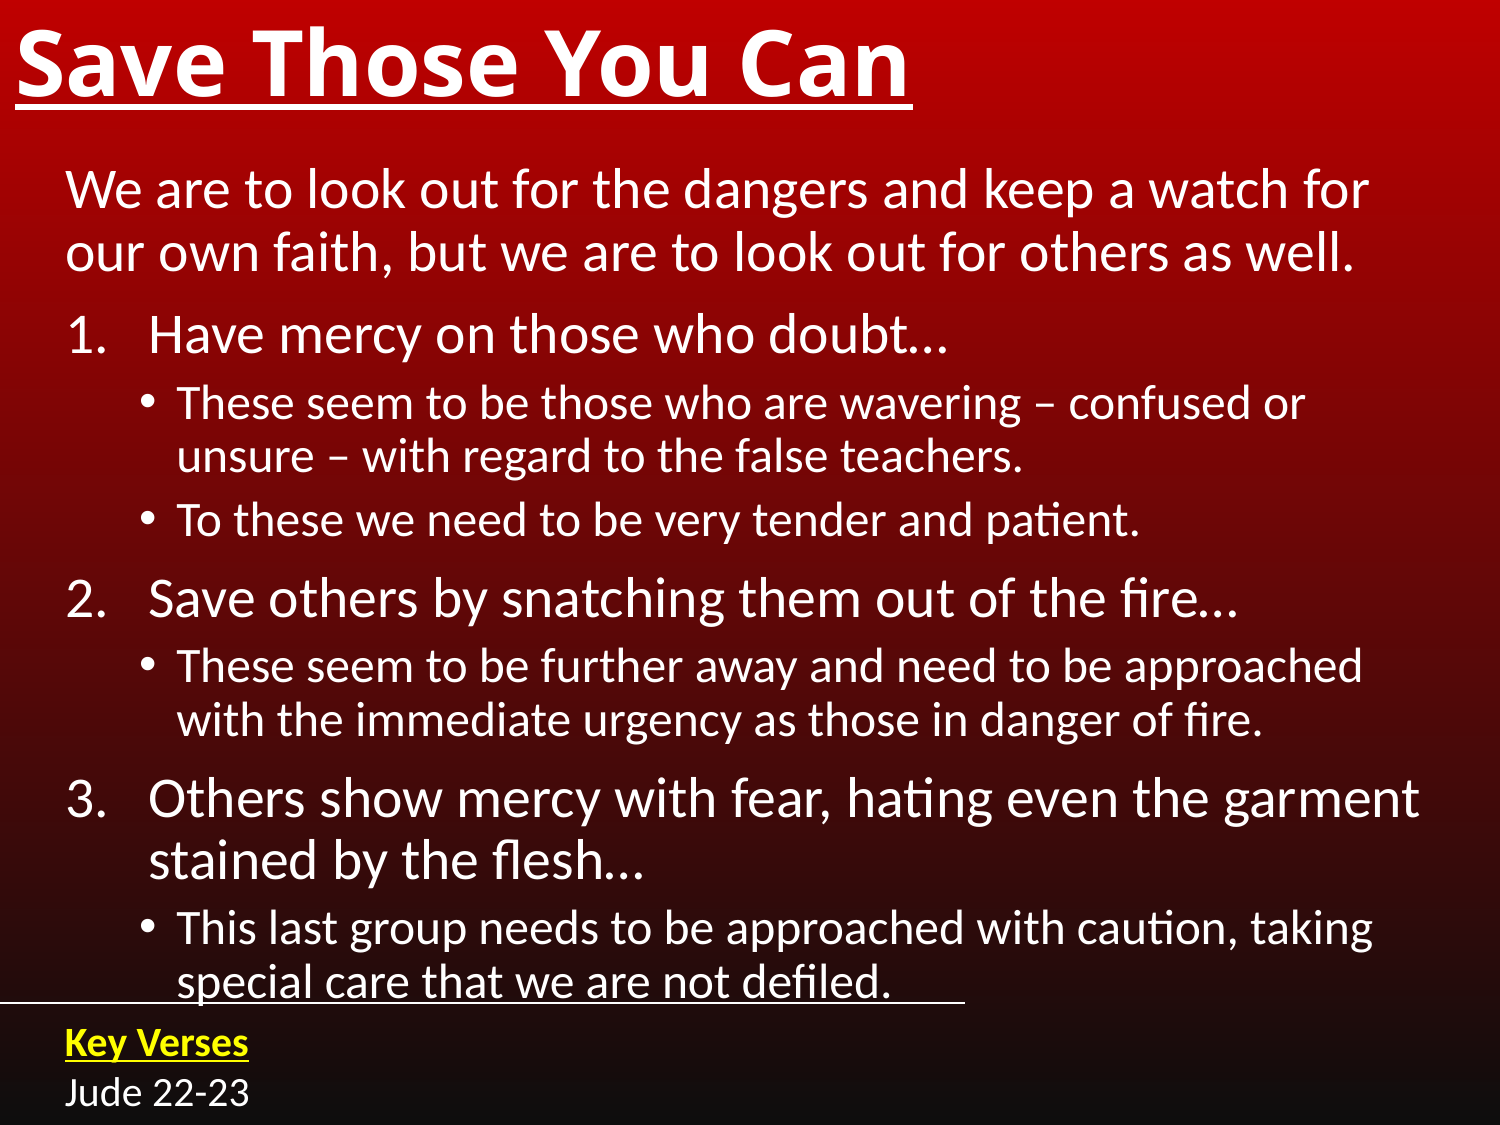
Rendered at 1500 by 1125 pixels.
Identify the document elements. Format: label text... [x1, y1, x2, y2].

list We are to look out for the dangers and keep a watch for our own faith, but we are to look out for others as well. Have mercy on those who doubt… These seem to be those who are wavering – confused or unsure – with regard to the false teachers. To these we need to be very tender and patient. Save others by snatching them out of the fire… These seem to be further away and need to be approached with the immediate urgency as those in danger of fire. Others show mercy with fear, hating even the garment stained by the flesh… This last group needs to be approached with caution, taking special care that we are not defiled. [50, 151, 1469, 1007]
text_box Key Verses Jude 22-23 [50, 1007, 1500, 1123]
title Save Those You Can [0, 0, 1500, 135]
